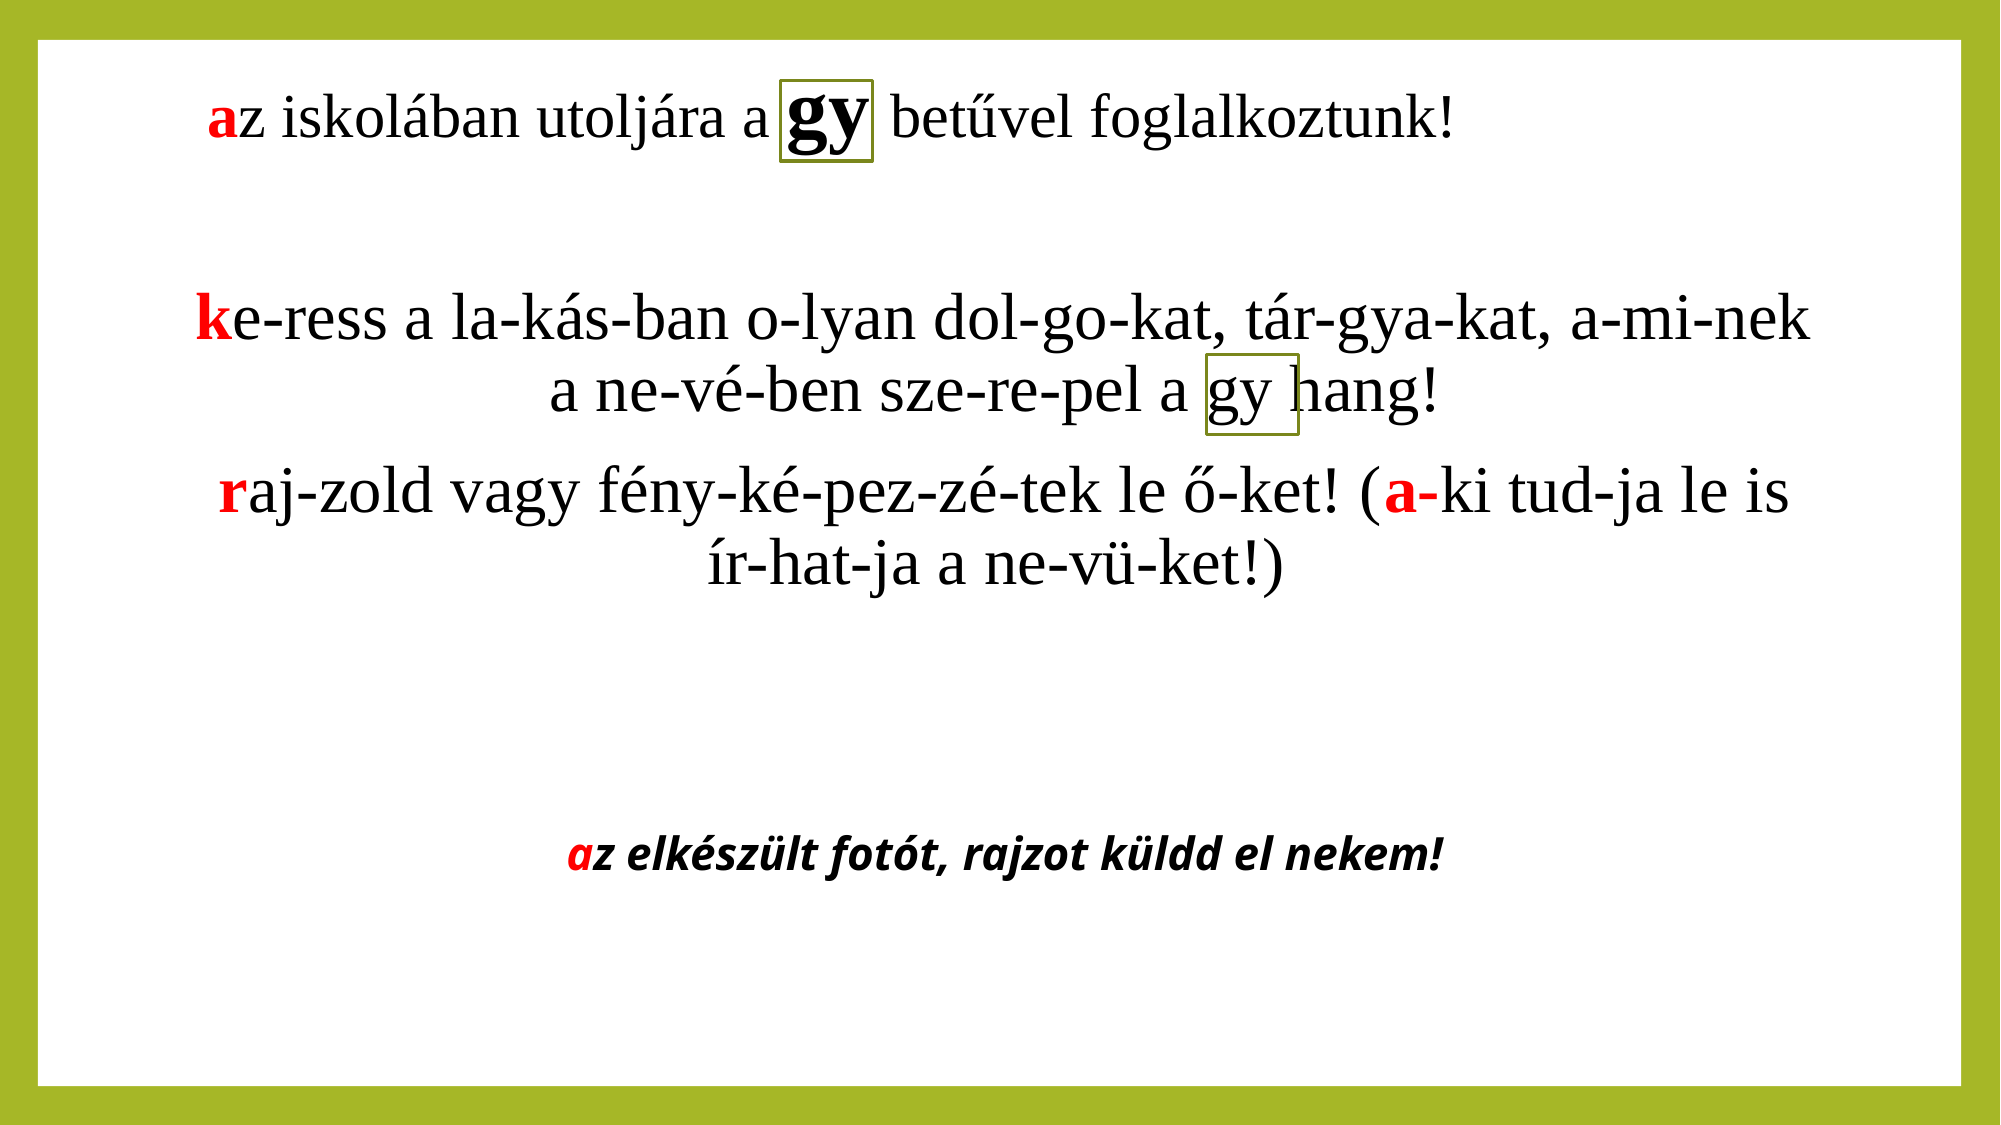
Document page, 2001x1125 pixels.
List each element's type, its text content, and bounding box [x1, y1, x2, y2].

text_box [1205, 353, 1300, 436]
list az iskolában utoljára a gy betűvel foglalkoztunk! ke-ress a la-kás-ban o-lyan dol-go-kat, tár-gya-kat, a-mi-nek a ne-vé-ben sze-re-pel a gy hang! raj-zold vagy fény-ké-pez-zé-tek le ő-ket! (a-ki tud-ja le is ír-hat-ja a ne-vü-ket!) az elkészült fotót, rajzot küldd el nekem! [180, 58, 1830, 999]
text_box [779, 79, 874, 163]
